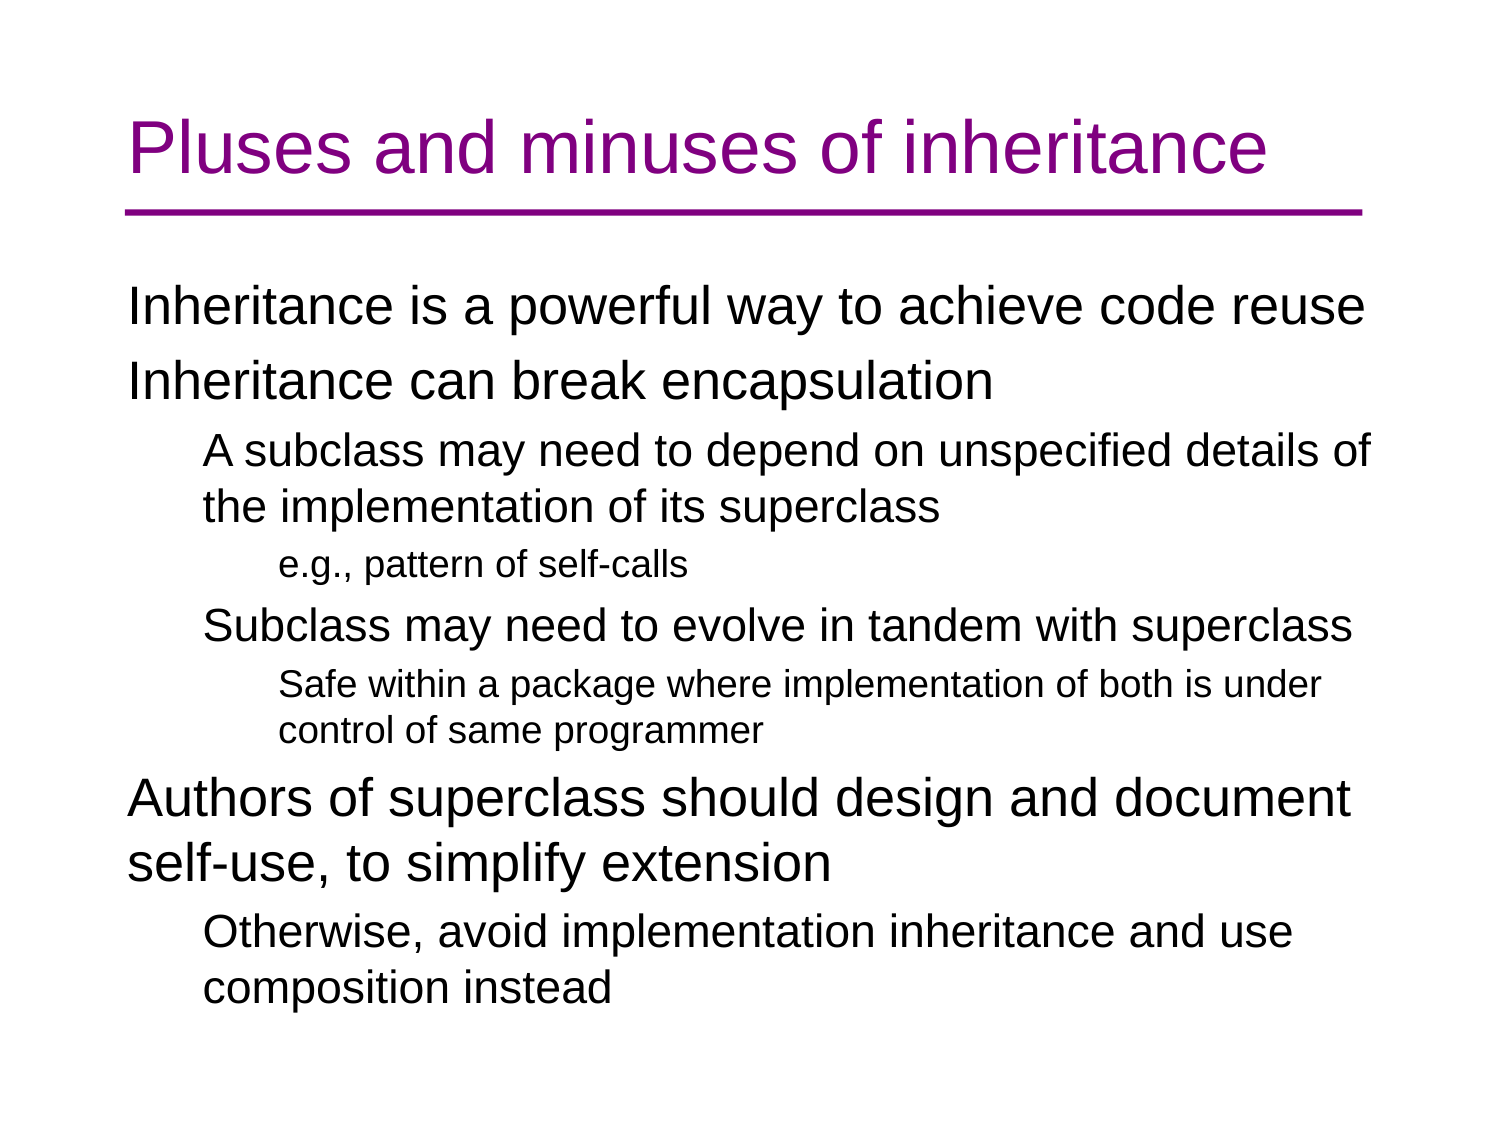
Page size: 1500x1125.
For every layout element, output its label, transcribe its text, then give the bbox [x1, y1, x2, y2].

list Inheritance is a powerful way to achieve code reuse Inheritance can break encapsulation A subclass may need to depend on unspecified details of the implementation of its superclass e.g., pattern of self-calls Subclass may need to evolve in tandem with superclass Safe within a package where implementation of both is under control of same programmer Authors of superclass should design and document self-use, to simplify extension Otherwise, avoid implementation inheritance and use composition instead [112, 262, 1388, 1088]
title Pluses and minuses of inheritance [112, 50, 1388, 238]
